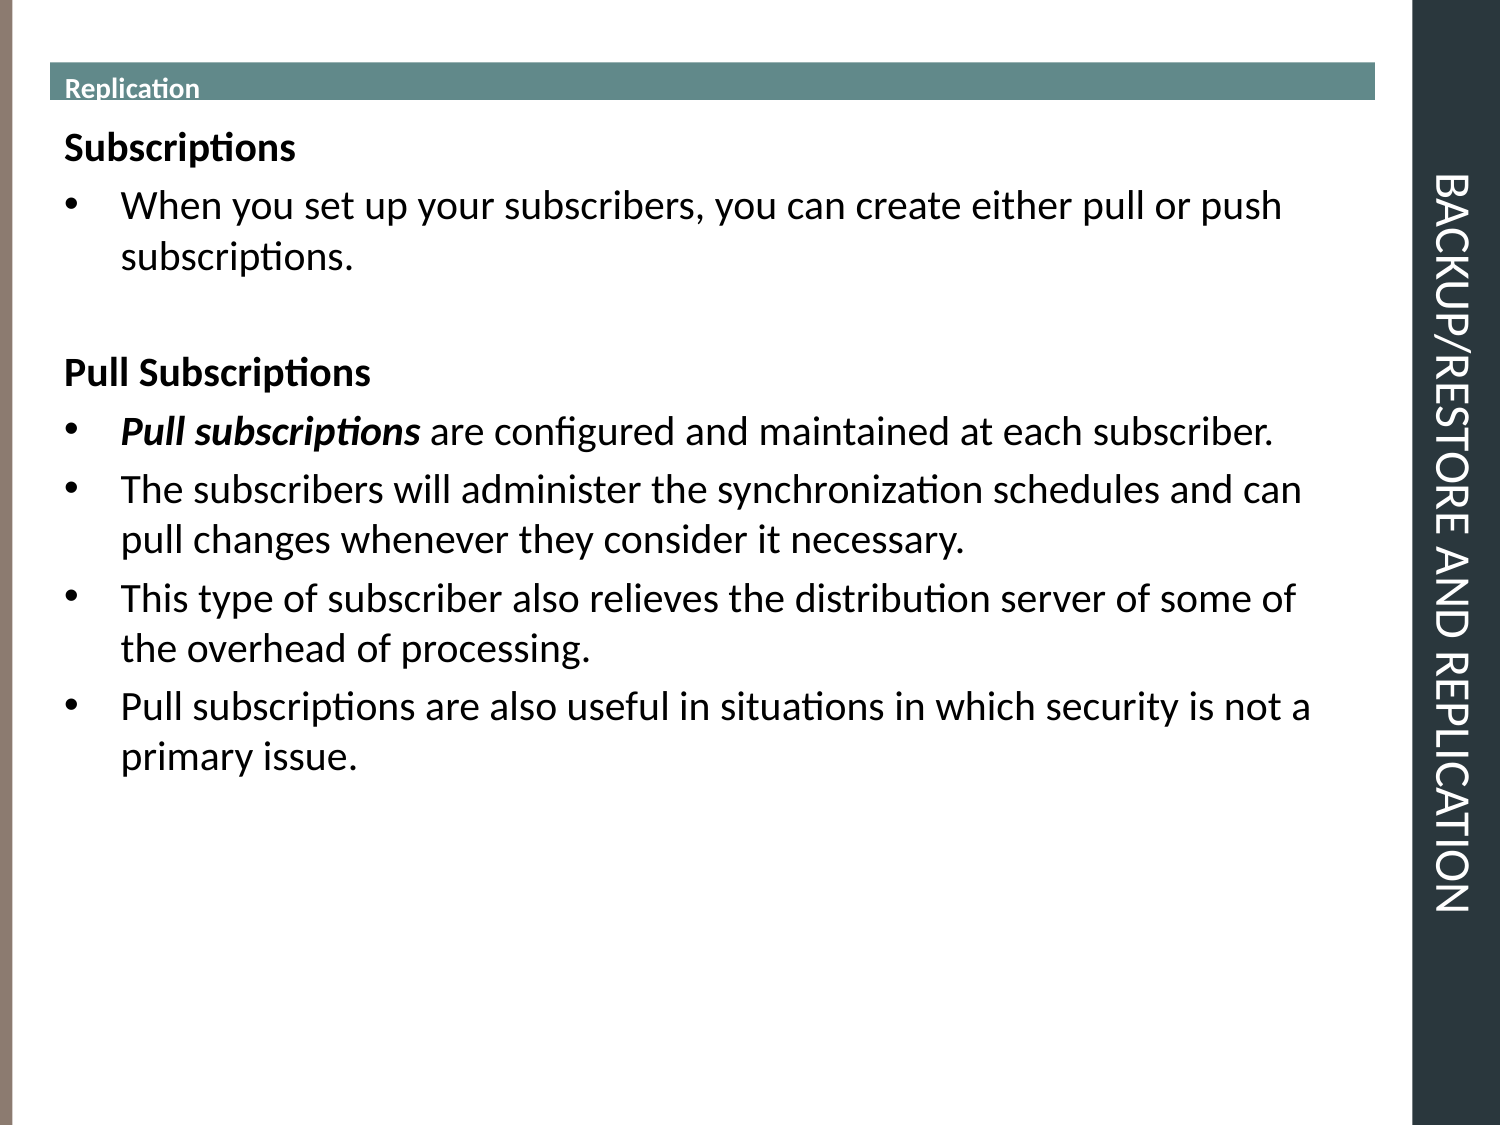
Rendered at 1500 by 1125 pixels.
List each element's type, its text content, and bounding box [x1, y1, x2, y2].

list Subscriptions When you set up your subscribers, you can create either pull or push subscriptions. Pull Subscriptions Pull subscriptions are configured and maintained at each subscriber. The subscribers will administer the synchronization schedules and can pull changes whenever they consider it necessary. This type of subscriber also relieves the distribution server of some of the overhead of processing. Pull subscriptions are also useful in situations in which security is not a primary issue. [49, 112, 1374, 1100]
title BACKUP/RESTORE and REPLICATION [1412, 62, 1500, 1025]
list Replication [50, 62, 1375, 100]
